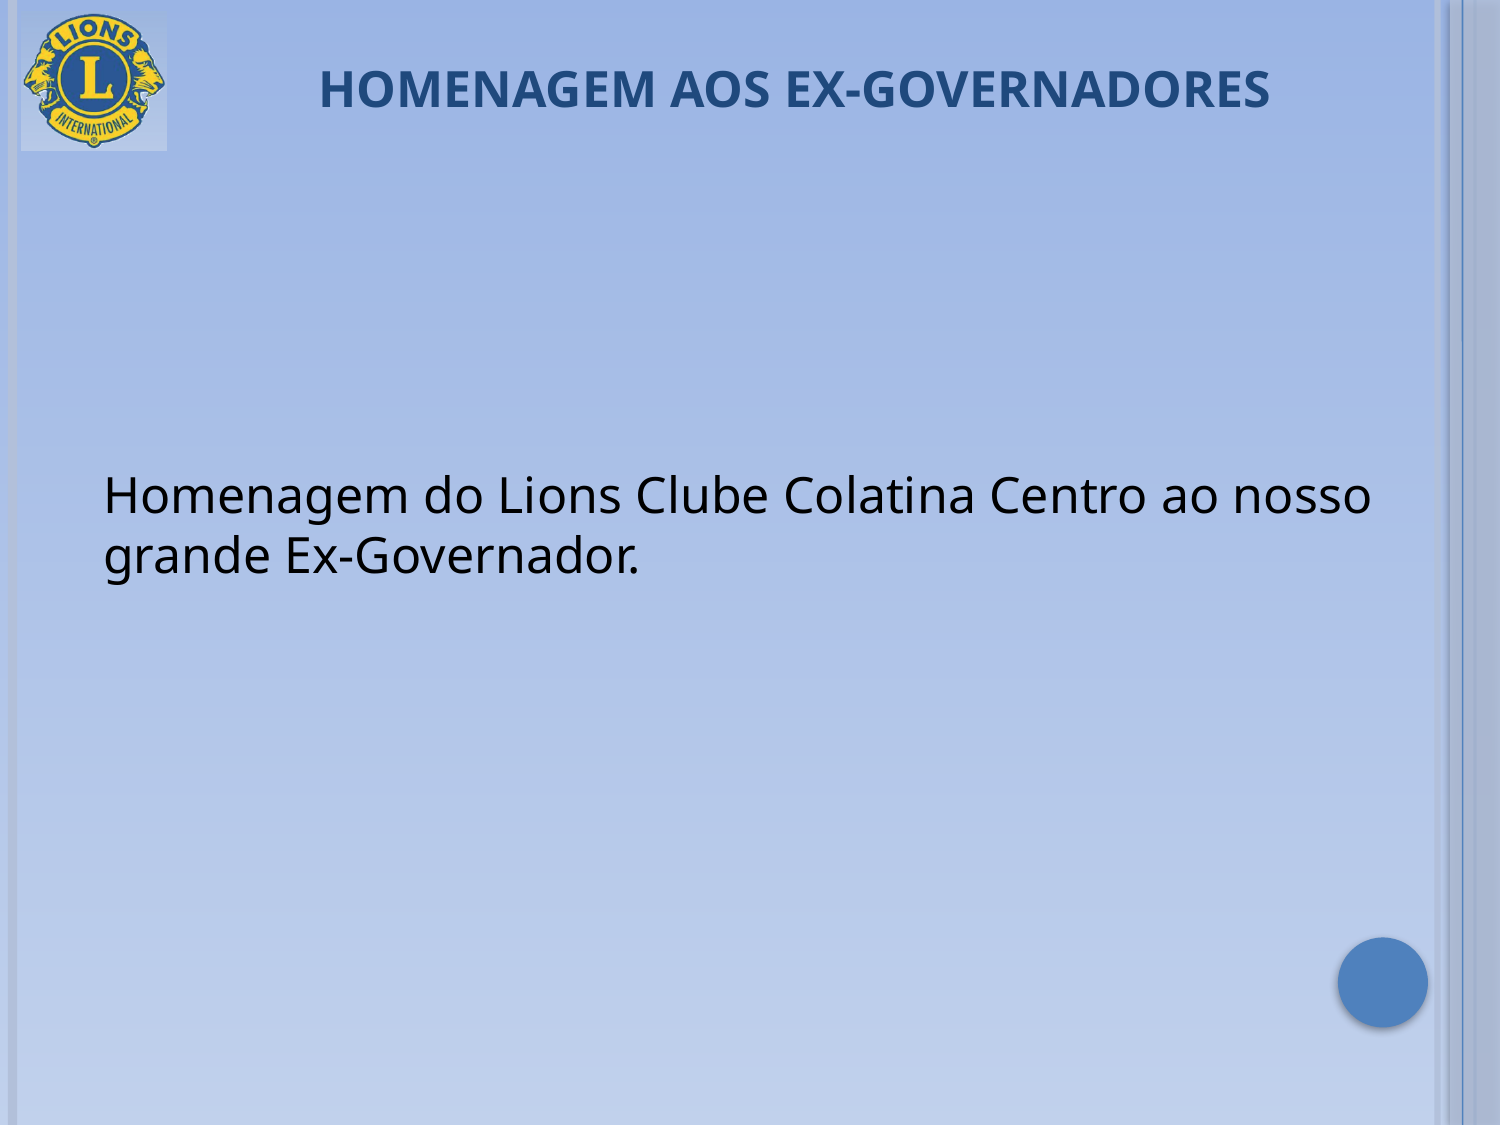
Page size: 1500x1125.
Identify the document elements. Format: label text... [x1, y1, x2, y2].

list Homenagem do Lions Clube Colatina Centro ao nosso grande Ex-Governador. [88, 456, 1388, 752]
title HOMENAGEM AOS EX-GOVERNADORES [166, 0, 1424, 126]
picture [20, 11, 167, 152]
